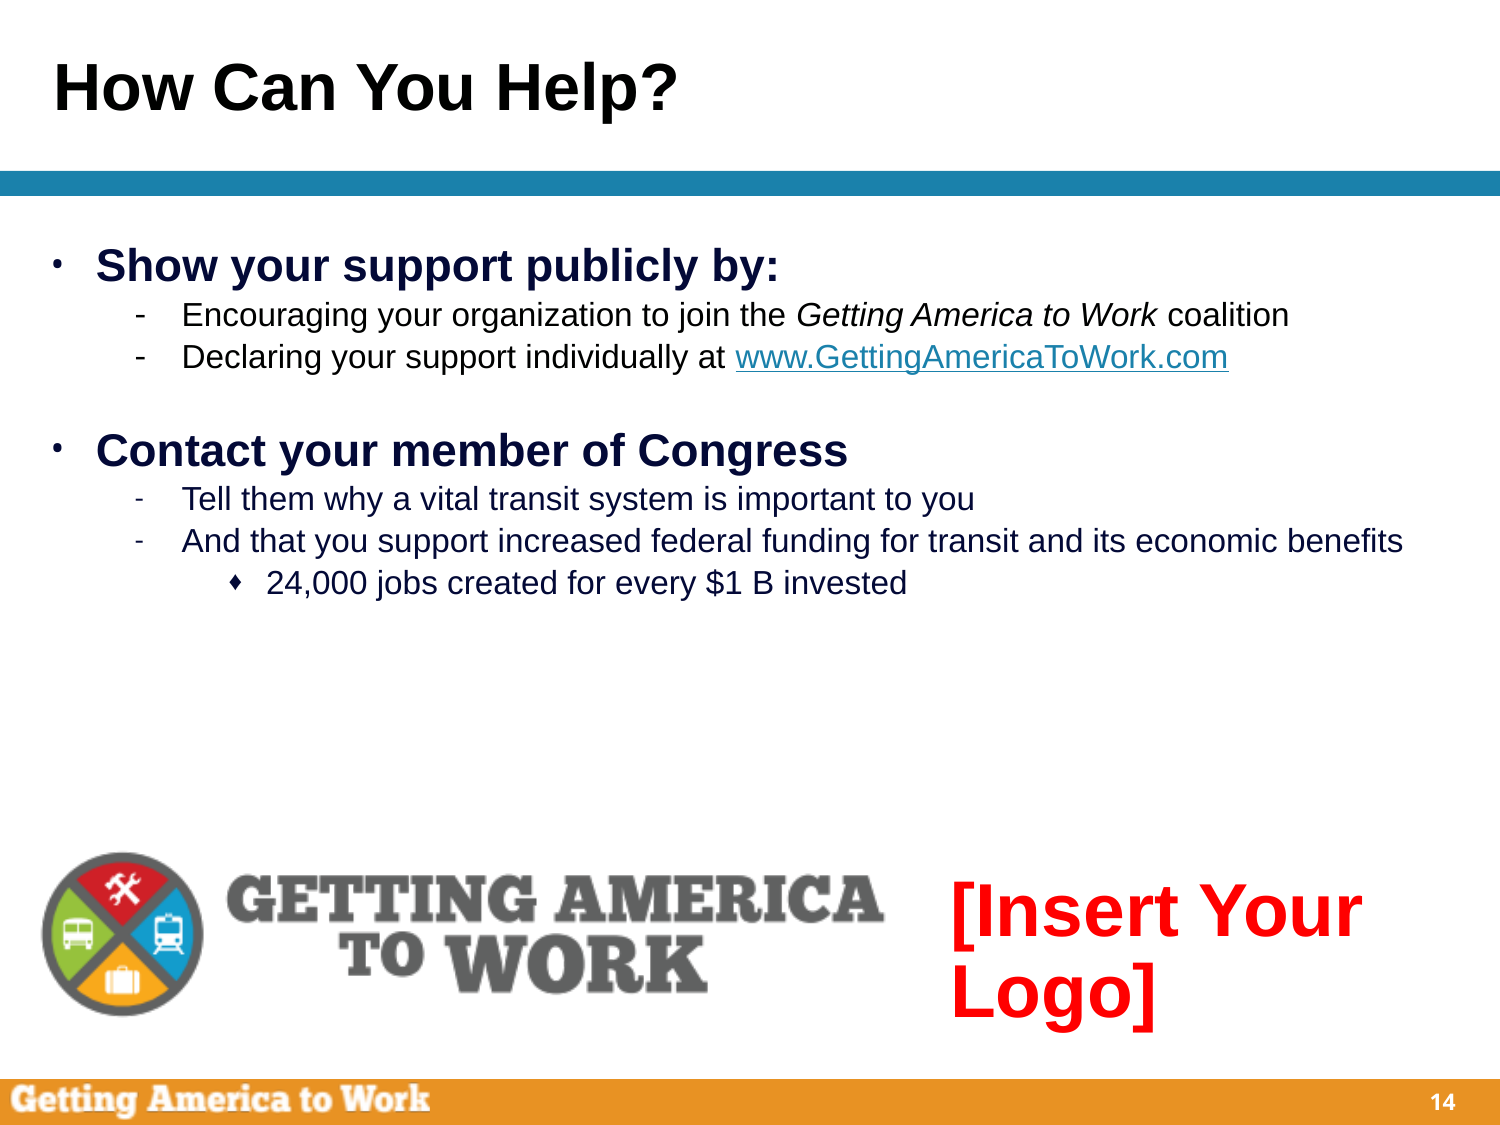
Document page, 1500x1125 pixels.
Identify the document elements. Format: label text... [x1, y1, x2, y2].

picture [6, 1081, 431, 1120]
slide_number 14 [1121, 1080, 1472, 1125]
picture [0, 803, 931, 1057]
text_box [0, 170, 1500, 196]
text_box Show your support publicly by: Encouraging your organization to join the Getting America to Work coalition Declaring your support individually at www.GettingAmericaToWork.com Contact your member of Congress Tell them why a vital transit system is important to you And that you support increased federal funding for transit and its economic benefits 24,000 jobs created for every $1 B invested [0, 196, 1489, 811]
text_box How Can You Help? [38, 45, 1436, 133]
text_box [Insert Your Logo] [936, 864, 1441, 1041]
